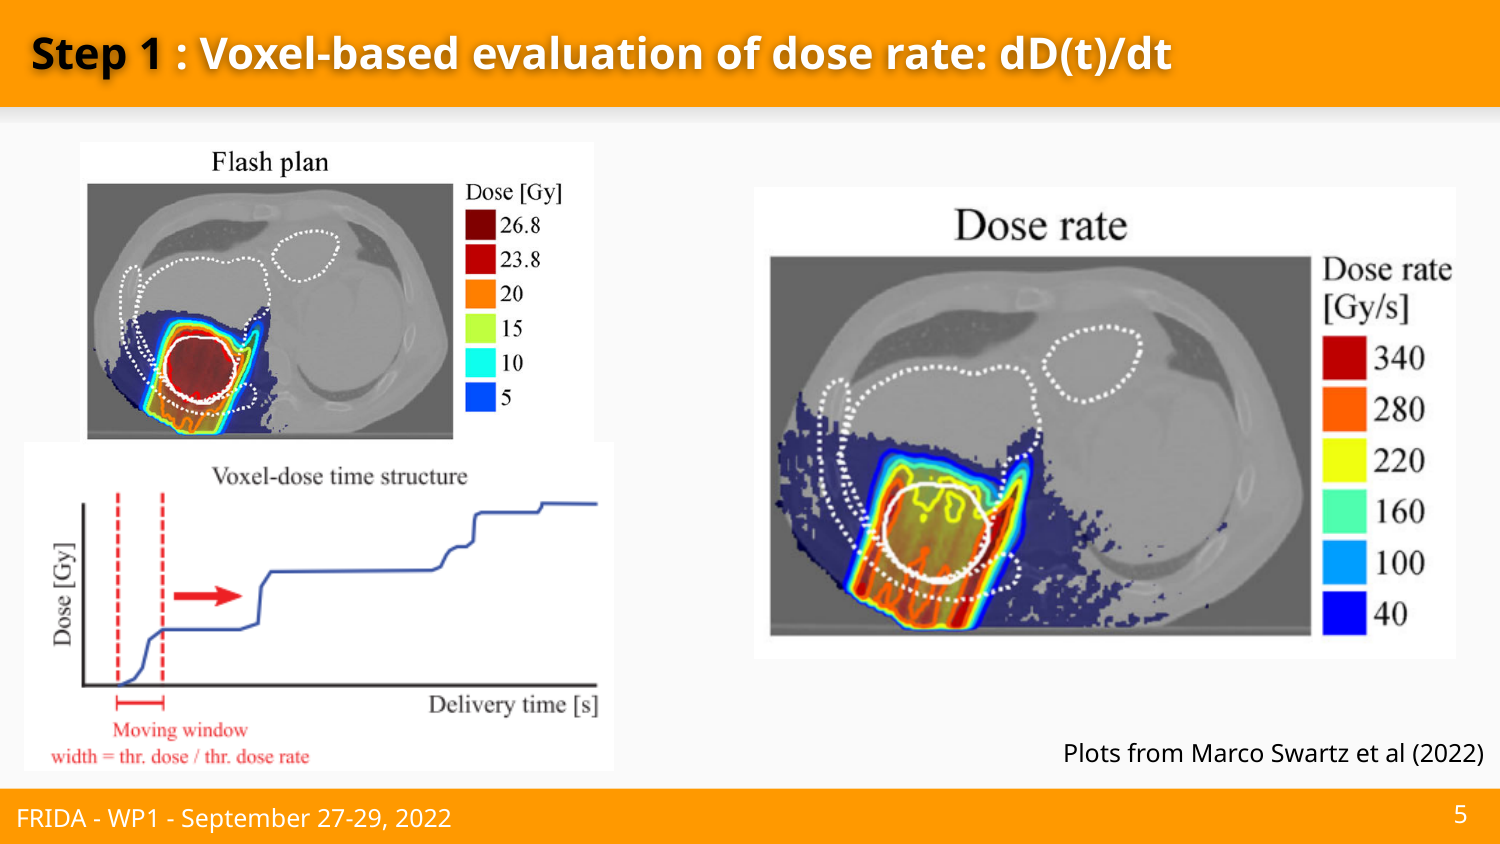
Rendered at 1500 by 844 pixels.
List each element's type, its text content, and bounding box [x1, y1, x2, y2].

picture [24, 142, 615, 771]
text_box Plots from Marco Swartz et al (2022) [935, 721, 1500, 783]
slide_number ‹#› [1399, 788, 1483, 842]
picture [754, 187, 1456, 660]
title Step 1 : Voxel-based evaluation of dose rate: dD(t)/dt [16, 2, 1483, 102]
